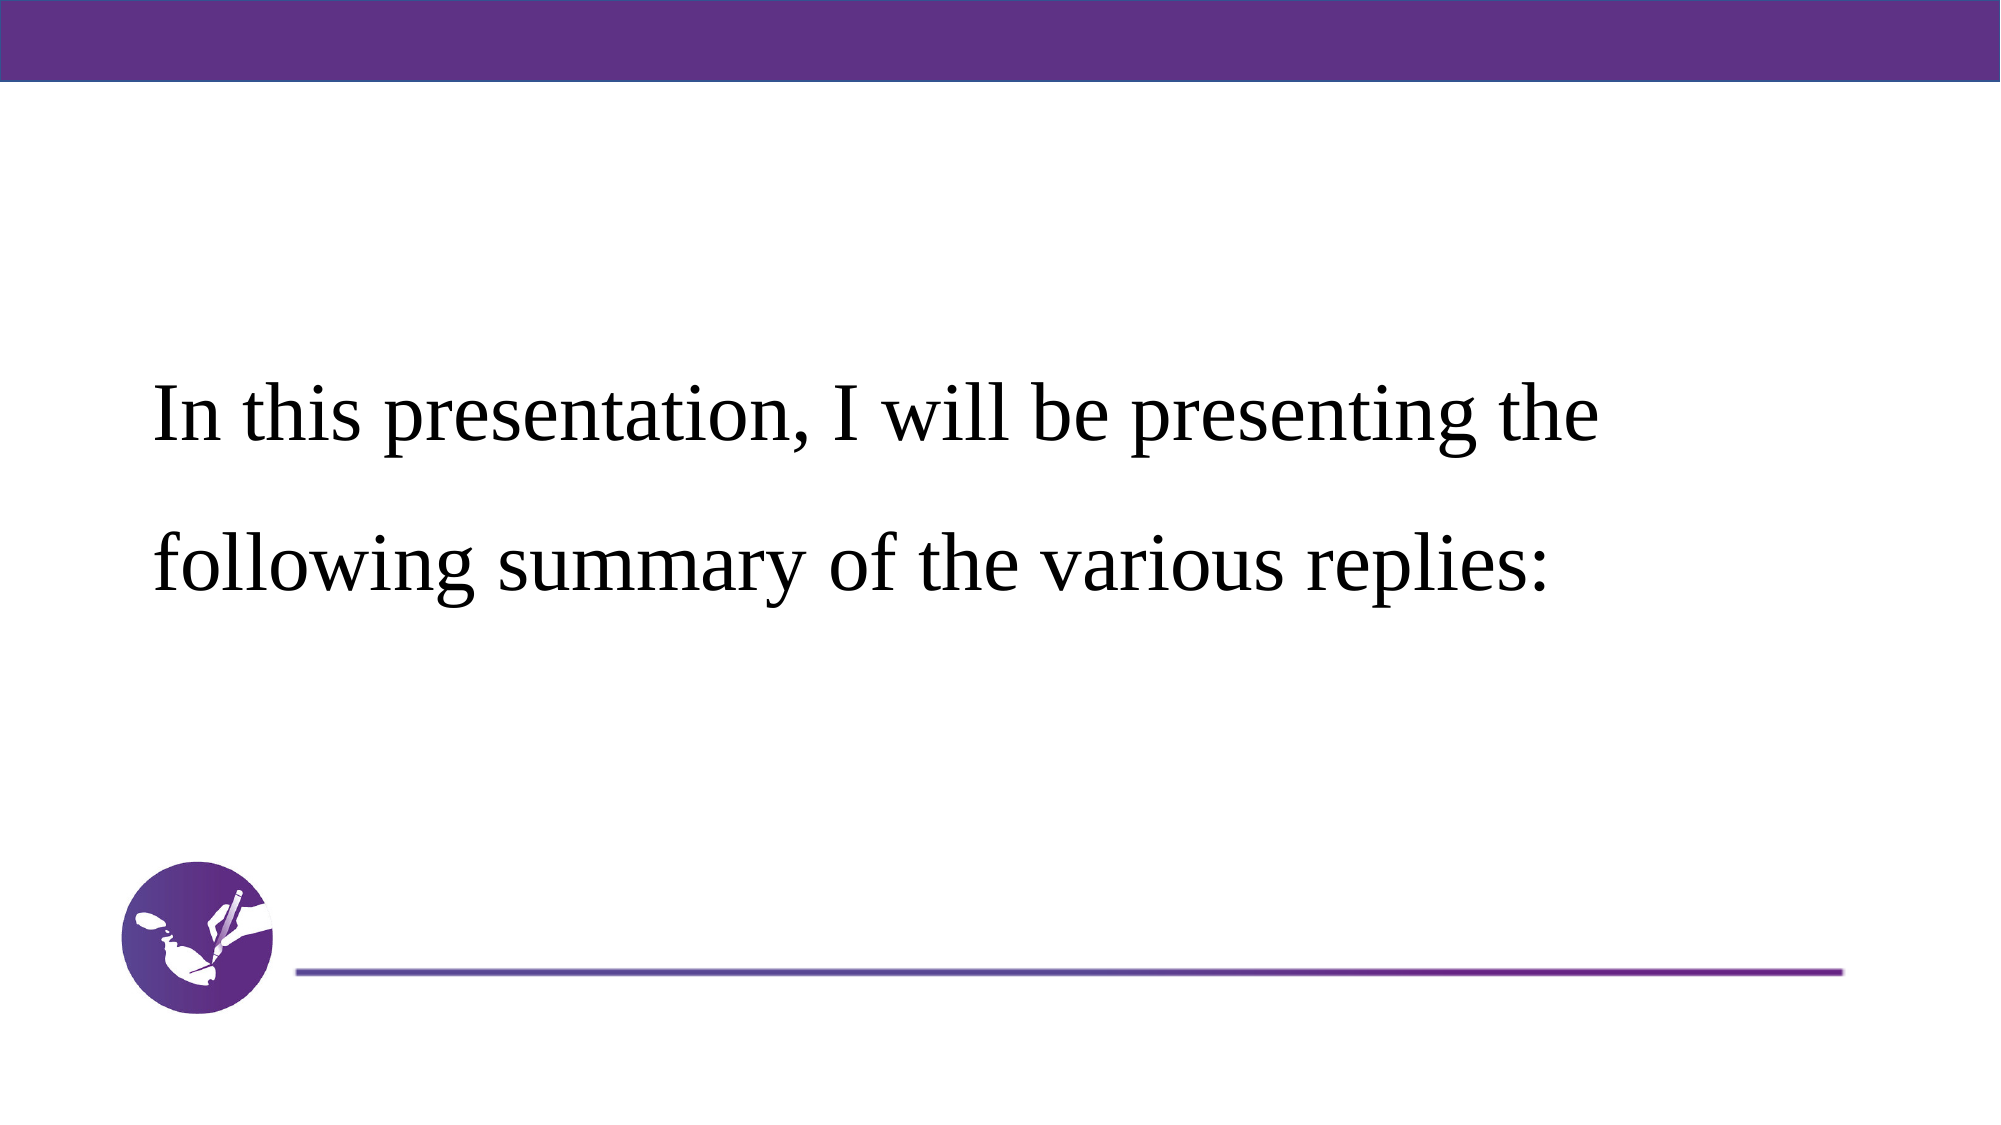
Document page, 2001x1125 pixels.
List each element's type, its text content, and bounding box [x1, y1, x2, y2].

picture [120, 861, 273, 1014]
picture [288, 937, 1872, 990]
text_box [0, 0, 2000, 82]
list In this presentation, I will be presenting the following summary of the various replies: [137, 299, 1863, 1014]
